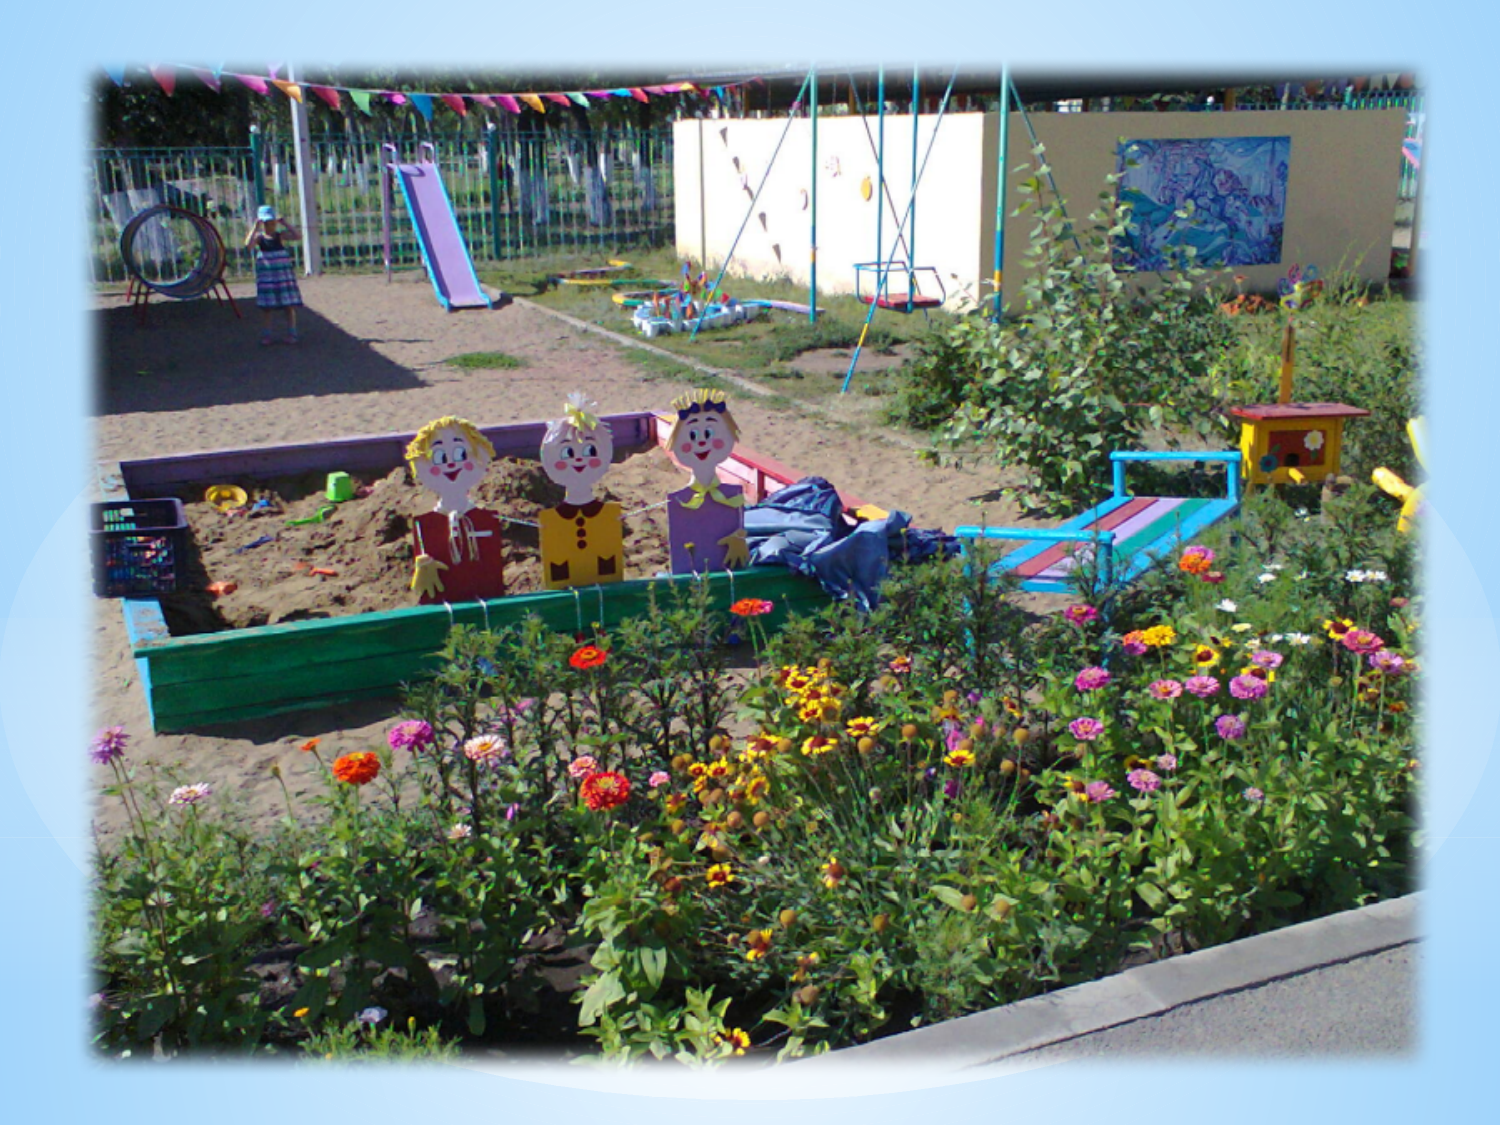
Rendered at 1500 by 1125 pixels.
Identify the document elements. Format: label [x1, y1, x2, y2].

picture [76, 57, 1436, 1077]
